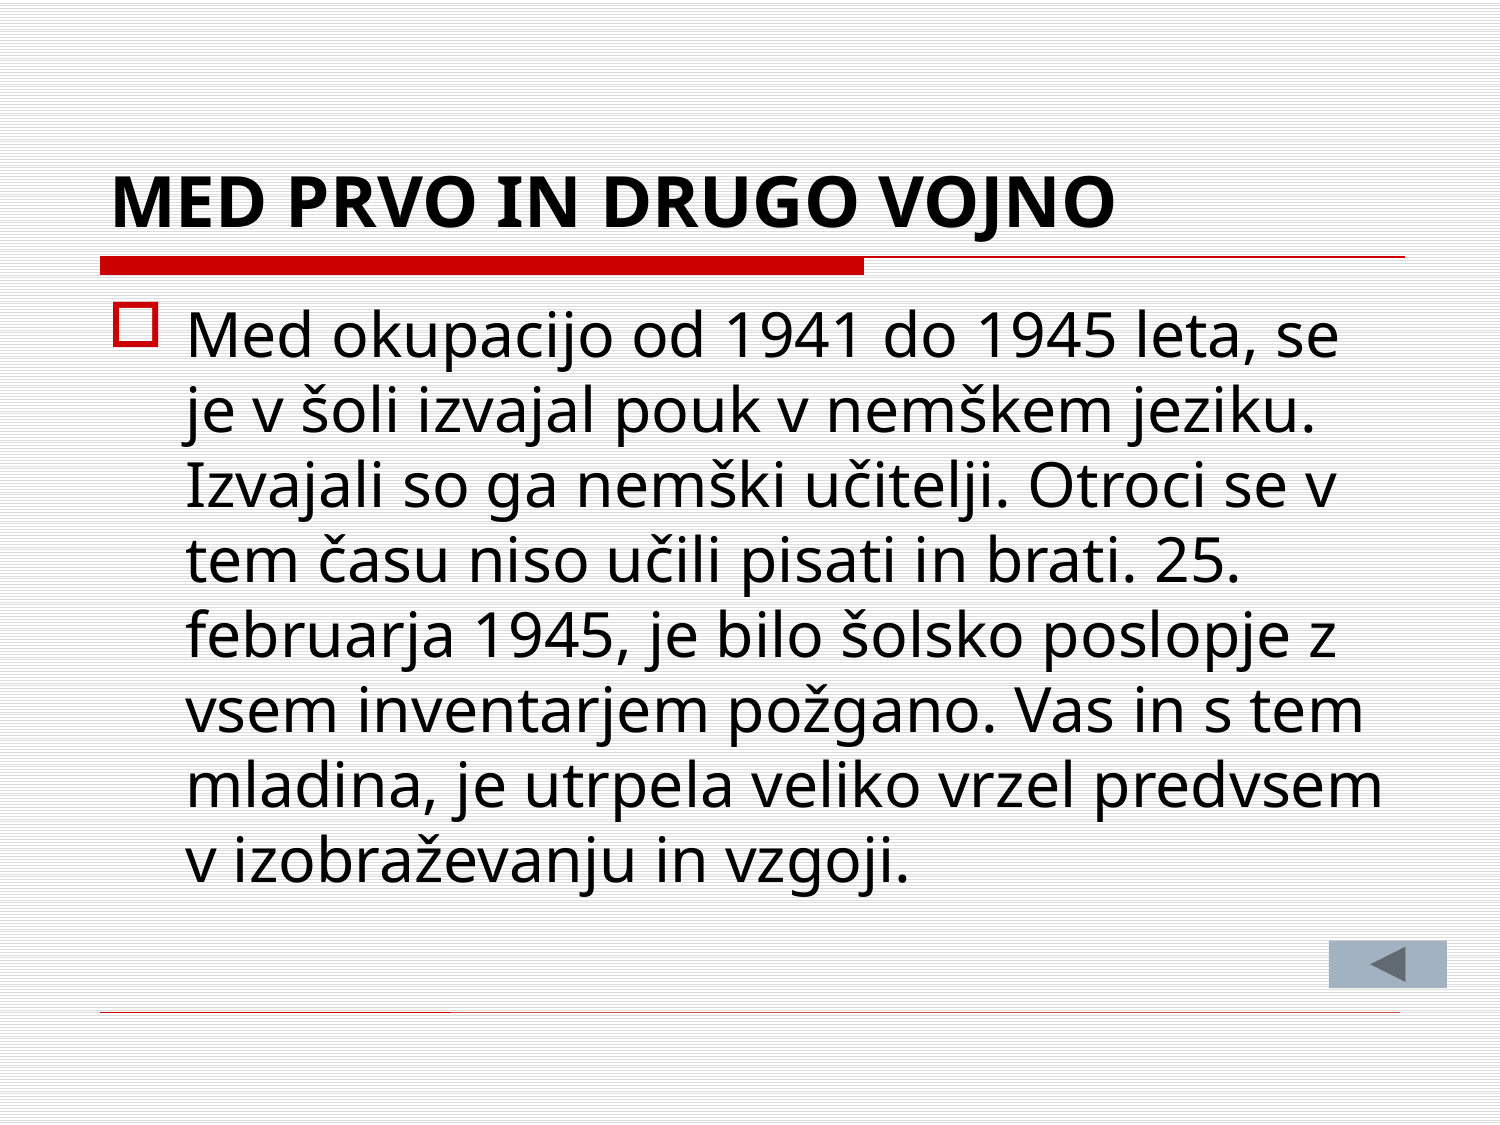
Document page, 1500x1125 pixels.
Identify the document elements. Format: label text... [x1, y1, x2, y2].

title MED PRVO IN DRUGO VOJNO [94, 50, 1407, 250]
list Med okupacijo od 1941 do 1945 leta, se je v šoli iz­vajal pouk v nemškem jeziku. Izvajali so ga nemški učitelji. Otroci se v tem času niso učili pisati in brati. 25. februarja 1945, je bilo šolsko poslopje z vsem inven­tarjem požgano. Vas in s tem mladina, je utrpela veliko vrzel predvsem v izobraževanju in vzgoji. [92, 287, 1406, 988]
text_box [1328, 940, 1447, 989]
